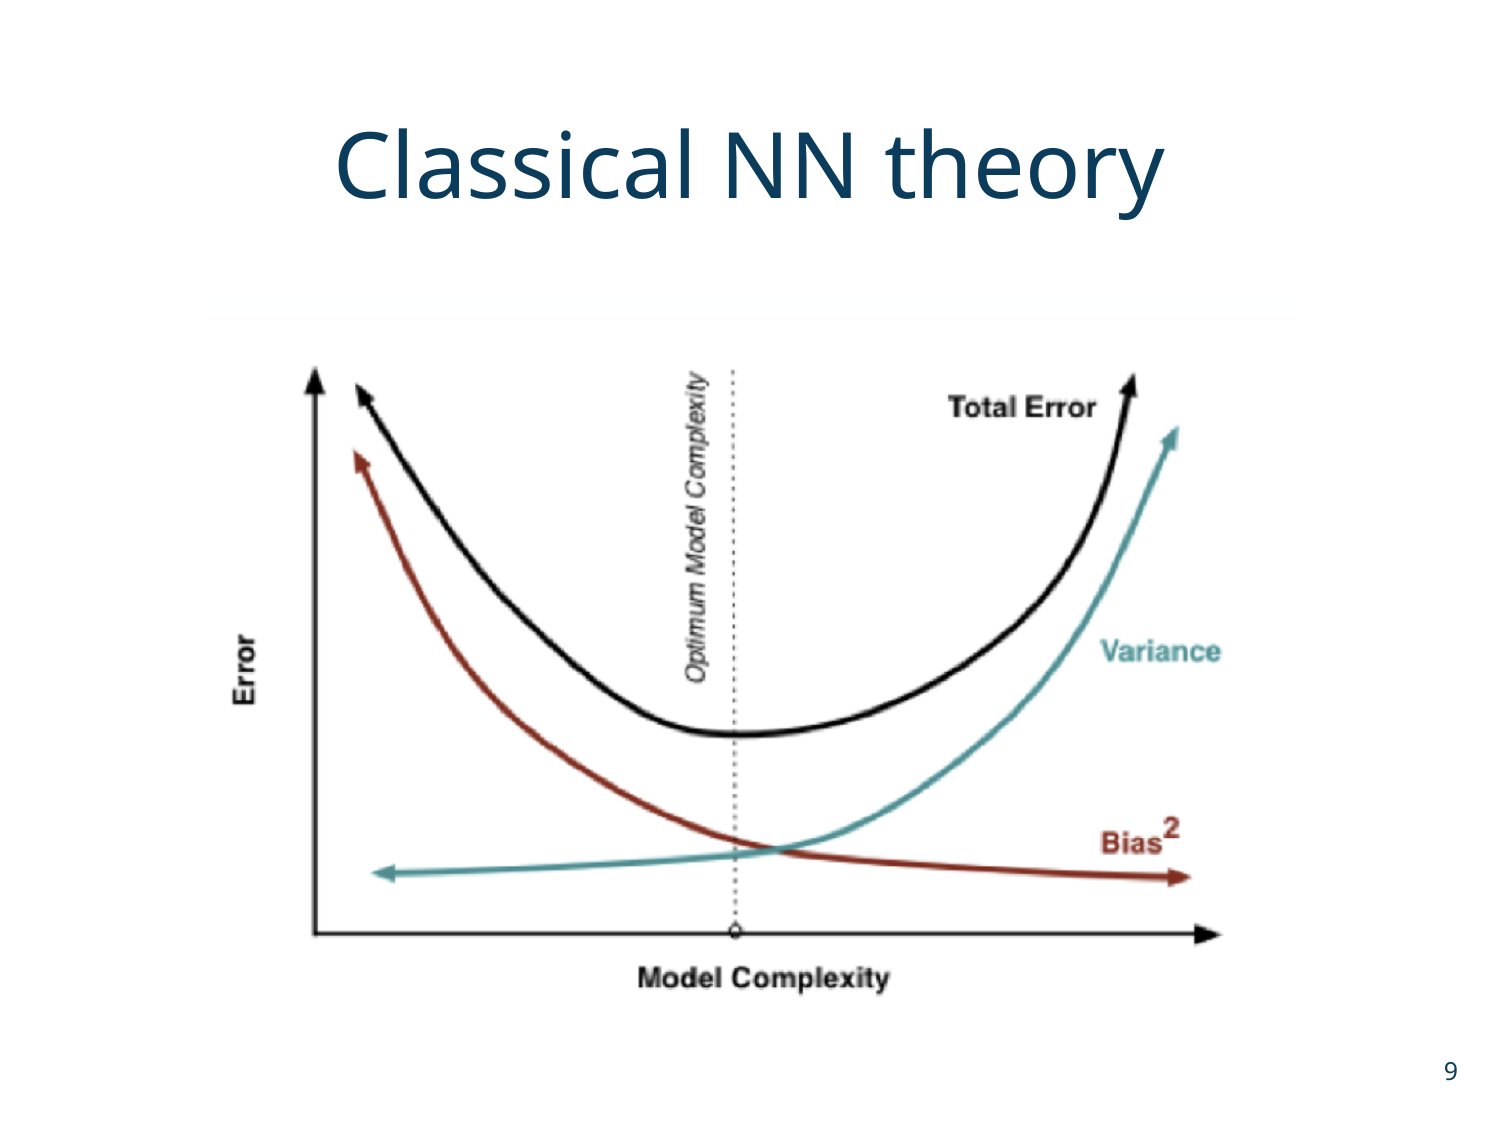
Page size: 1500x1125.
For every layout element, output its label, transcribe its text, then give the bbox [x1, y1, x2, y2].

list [199, 299, 1301, 1014]
slide_number 9 [1135, 1042, 1473, 1103]
title Classical NN theory [103, 59, 1397, 278]
